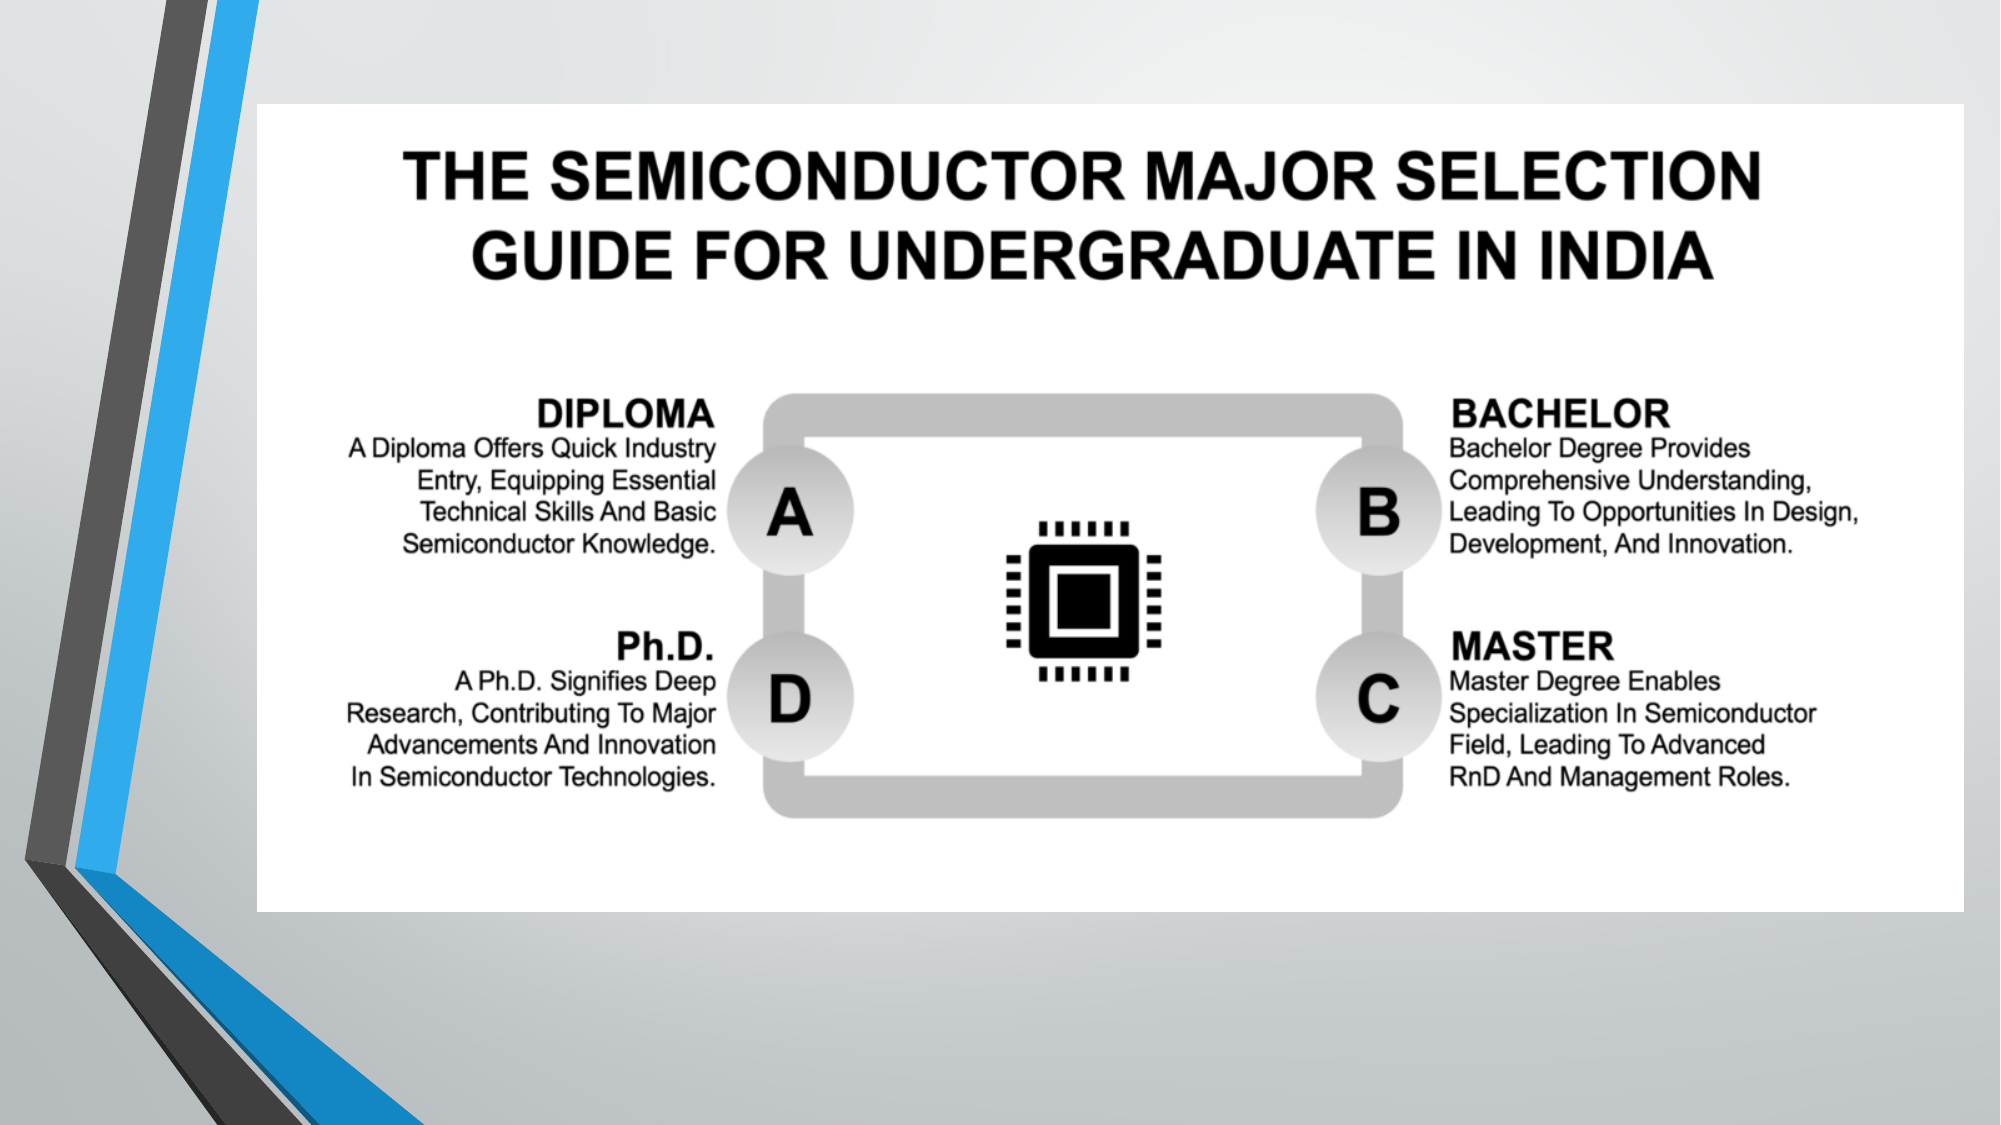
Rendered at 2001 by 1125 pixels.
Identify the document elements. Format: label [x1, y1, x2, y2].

picture [257, 104, 1964, 913]
